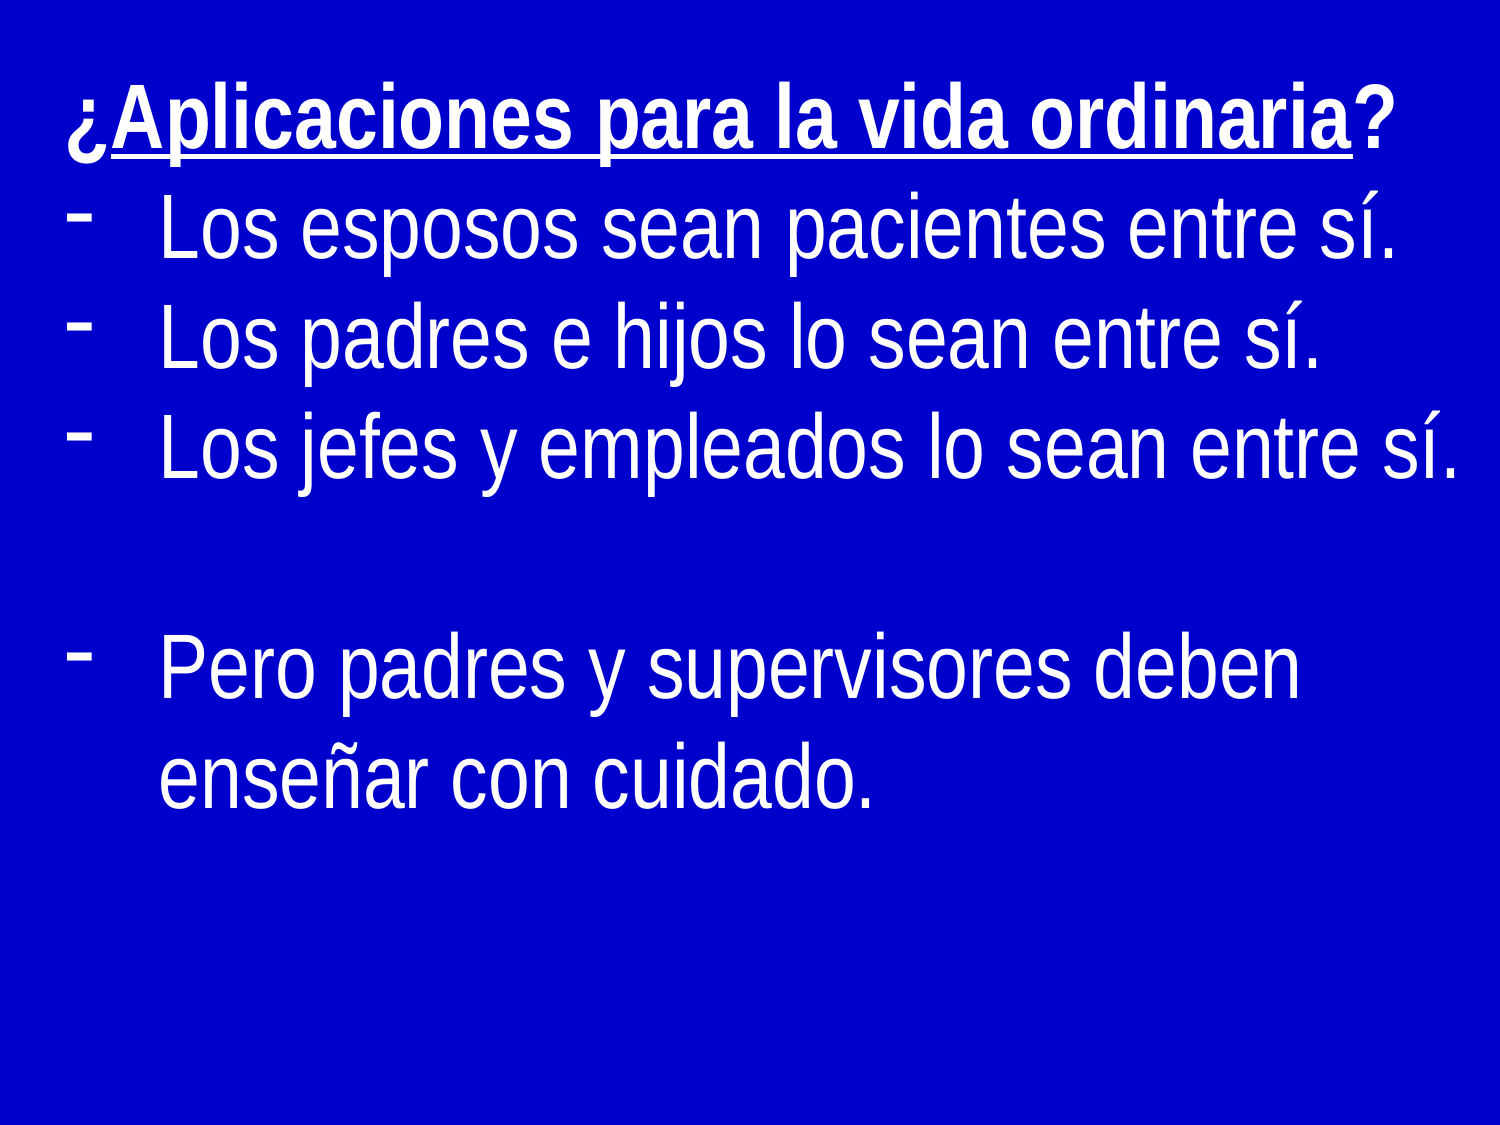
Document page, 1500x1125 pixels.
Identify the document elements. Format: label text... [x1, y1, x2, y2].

text_box ¿Aplicaciones para la vida ordinaria? Los esposos sean pacientes entre sí. Los padres e hijos lo sean entre sí. Los jefes y empleados lo sean entre sí. Pero padres y supervisores deben enseñar con cuidado. [50, 49, 1500, 835]
